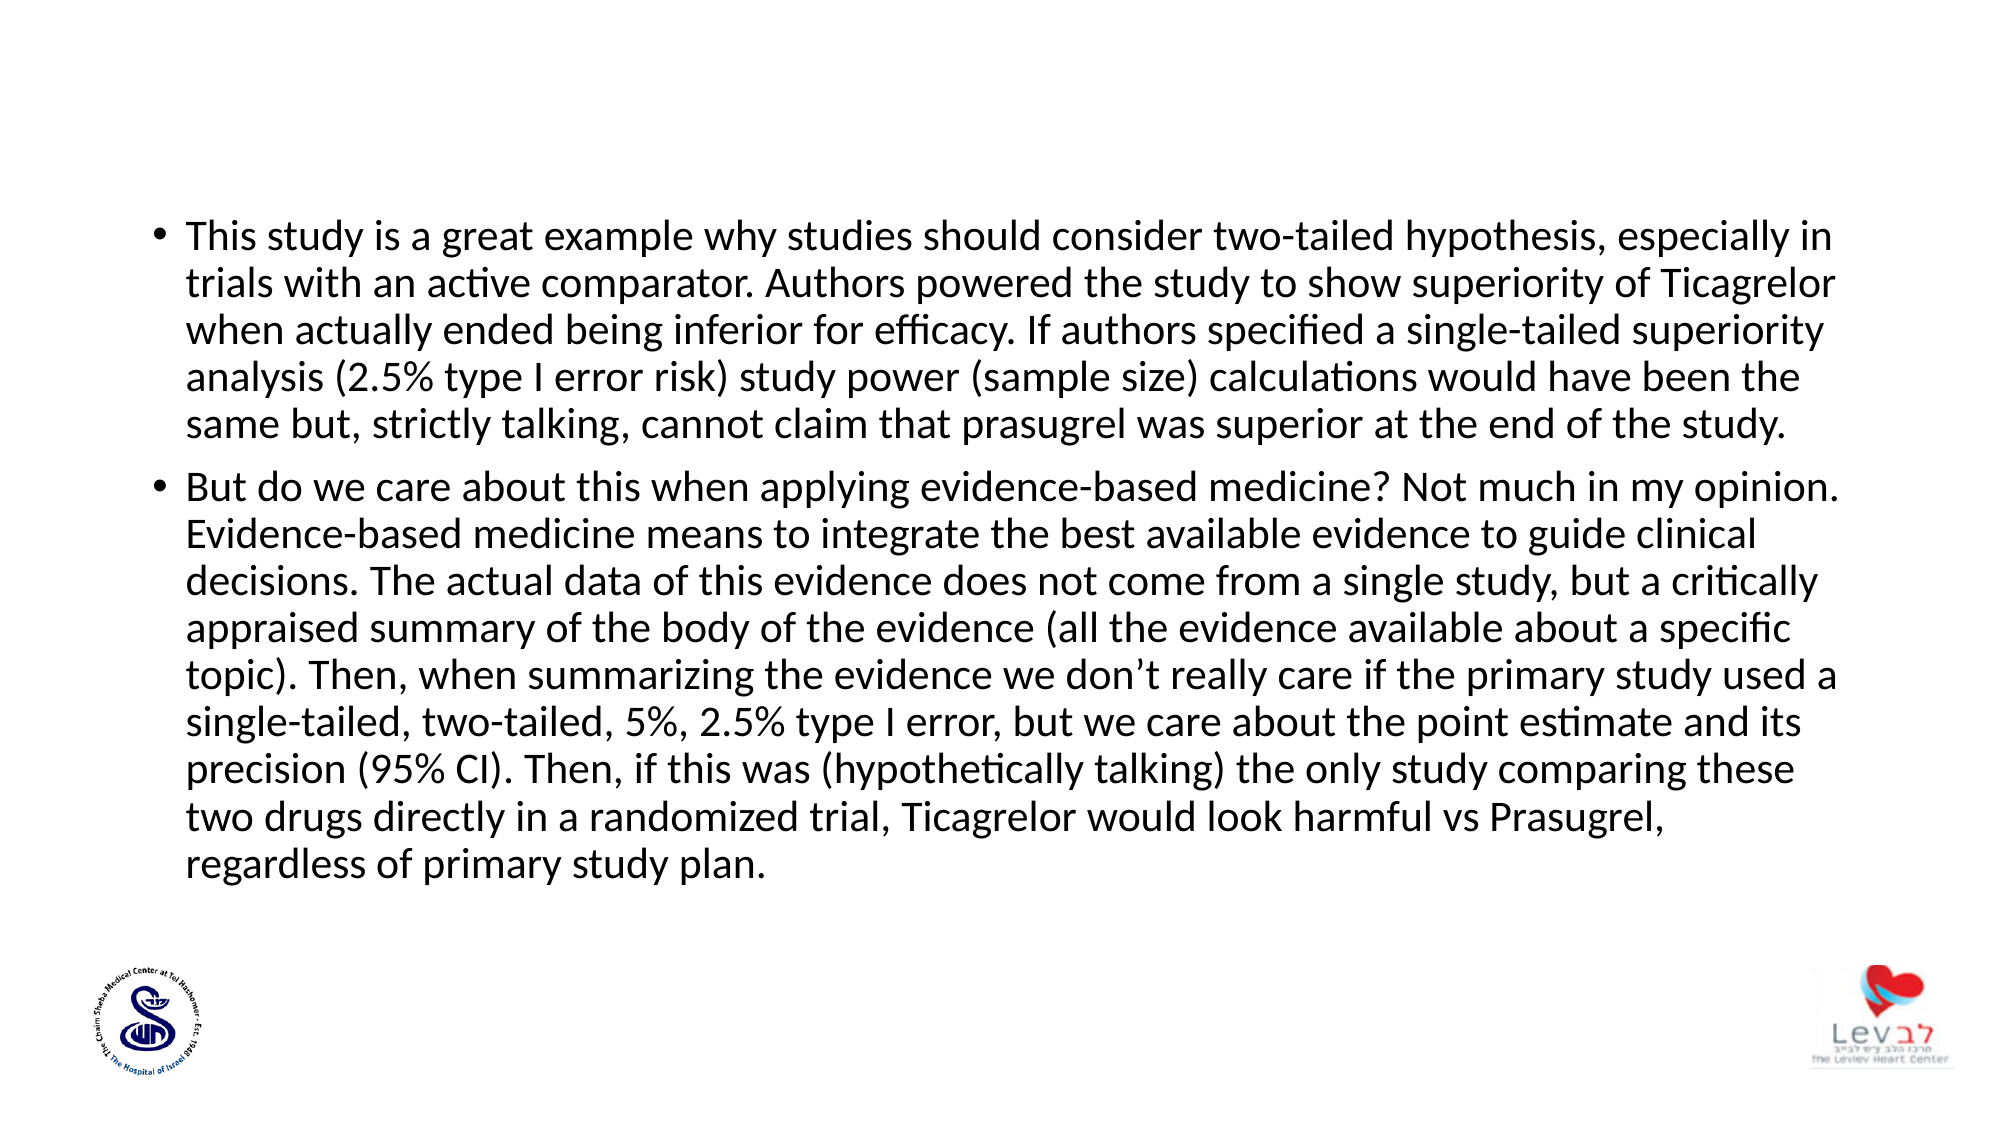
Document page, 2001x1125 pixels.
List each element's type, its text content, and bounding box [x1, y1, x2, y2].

picture [1811, 965, 1954, 1069]
picture [54, 965, 221, 1077]
list This study is a great example why studies should consider two-tailed hypothesis, especially in trials with an active comparator. Authors powered the study to show superiority of Ticagrelor when actually ended being inferior for efficacy. If authors specified a single-tailed superiority analysis (2.5% type I error risk) study power (sample size) calculations would have been the same but, strictly talking, cannot claim that prasugrel was superior at the end of the study. But do we care about this when applying evidence-based medicine? Not much in my opinion. Evidence-based medicine means to integrate the best available evidence to guide clinical decisions. The actual data of this evidence does not come from a single study, but a critically appraised summary of the body of the evidence (all the evidence available about a specific topic). Then, when summarizing the evidence we don’t really care if the primary study used a single-tailed, two-tailed, 5%, 2.5% type I error, but we care about the point estimate and its precision (95% CI). Then, if this was (hypothetically talking) the only study comparing these two drugs directly in a randomized trial, Ticagrelor would look harmful vs Prasugrel, regardless of primary study plan. [137, 205, 1863, 920]
